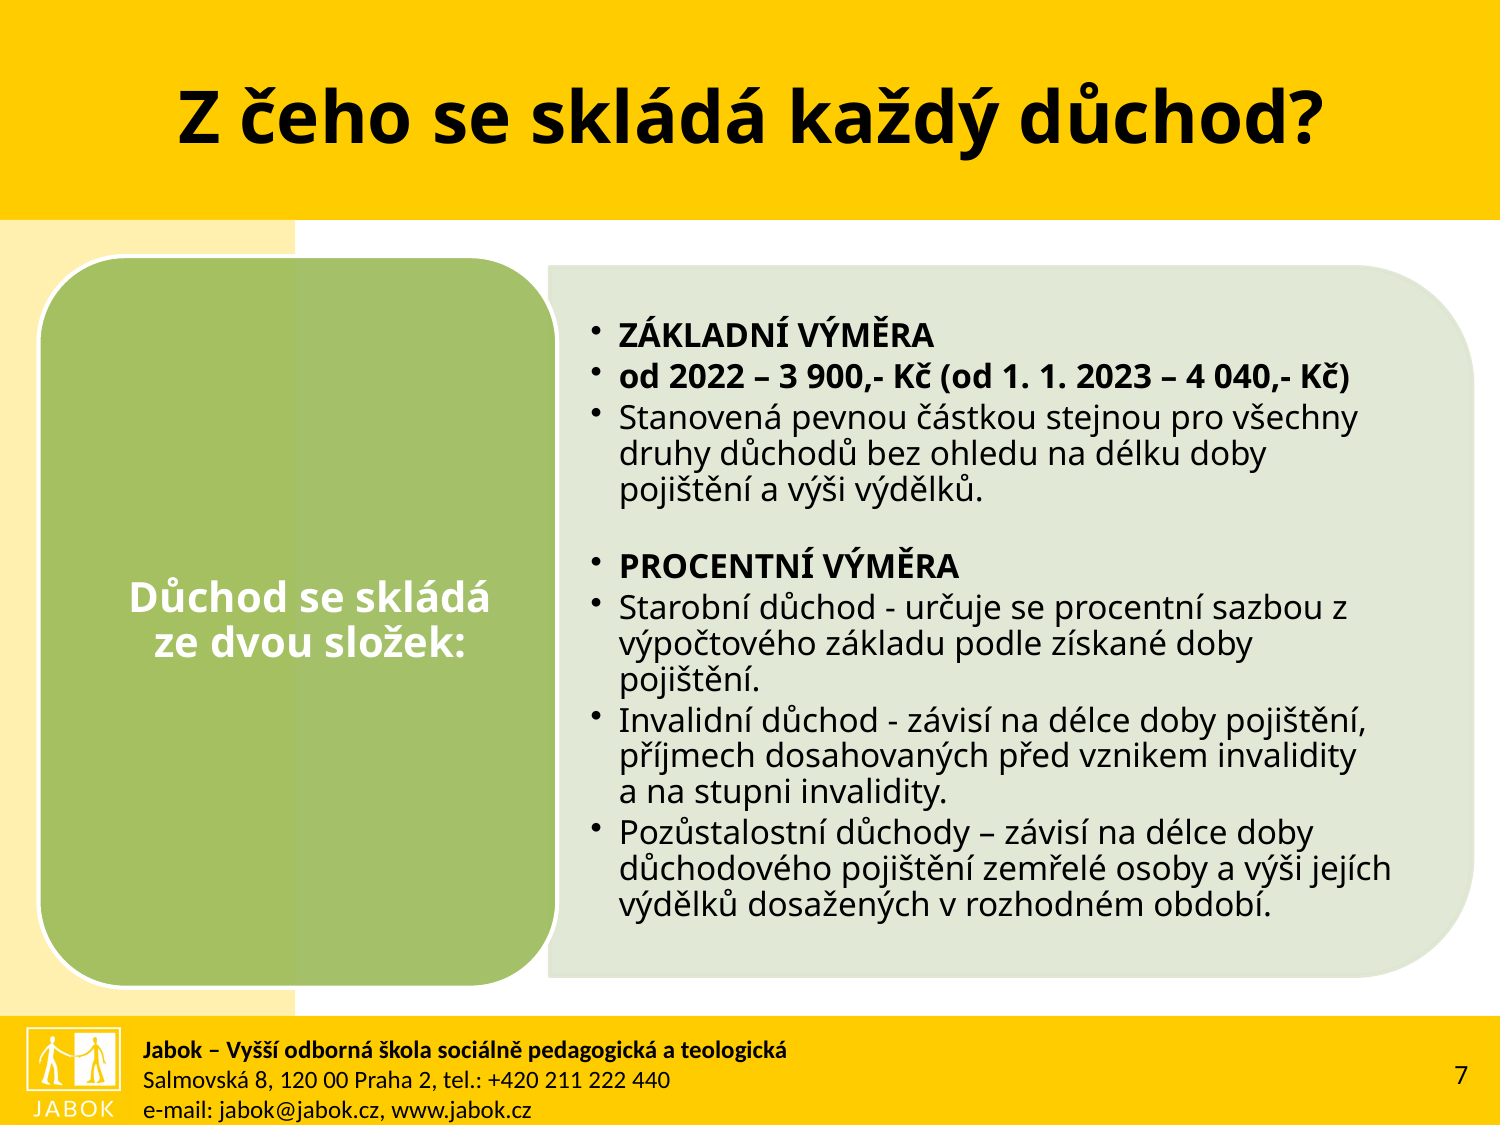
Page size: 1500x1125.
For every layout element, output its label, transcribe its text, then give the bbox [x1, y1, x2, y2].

picture [17, 1017, 130, 1125]
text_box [30, 255, 1473, 988]
title Z čeho se skládá každý důchod? [76, 20, 1427, 209]
